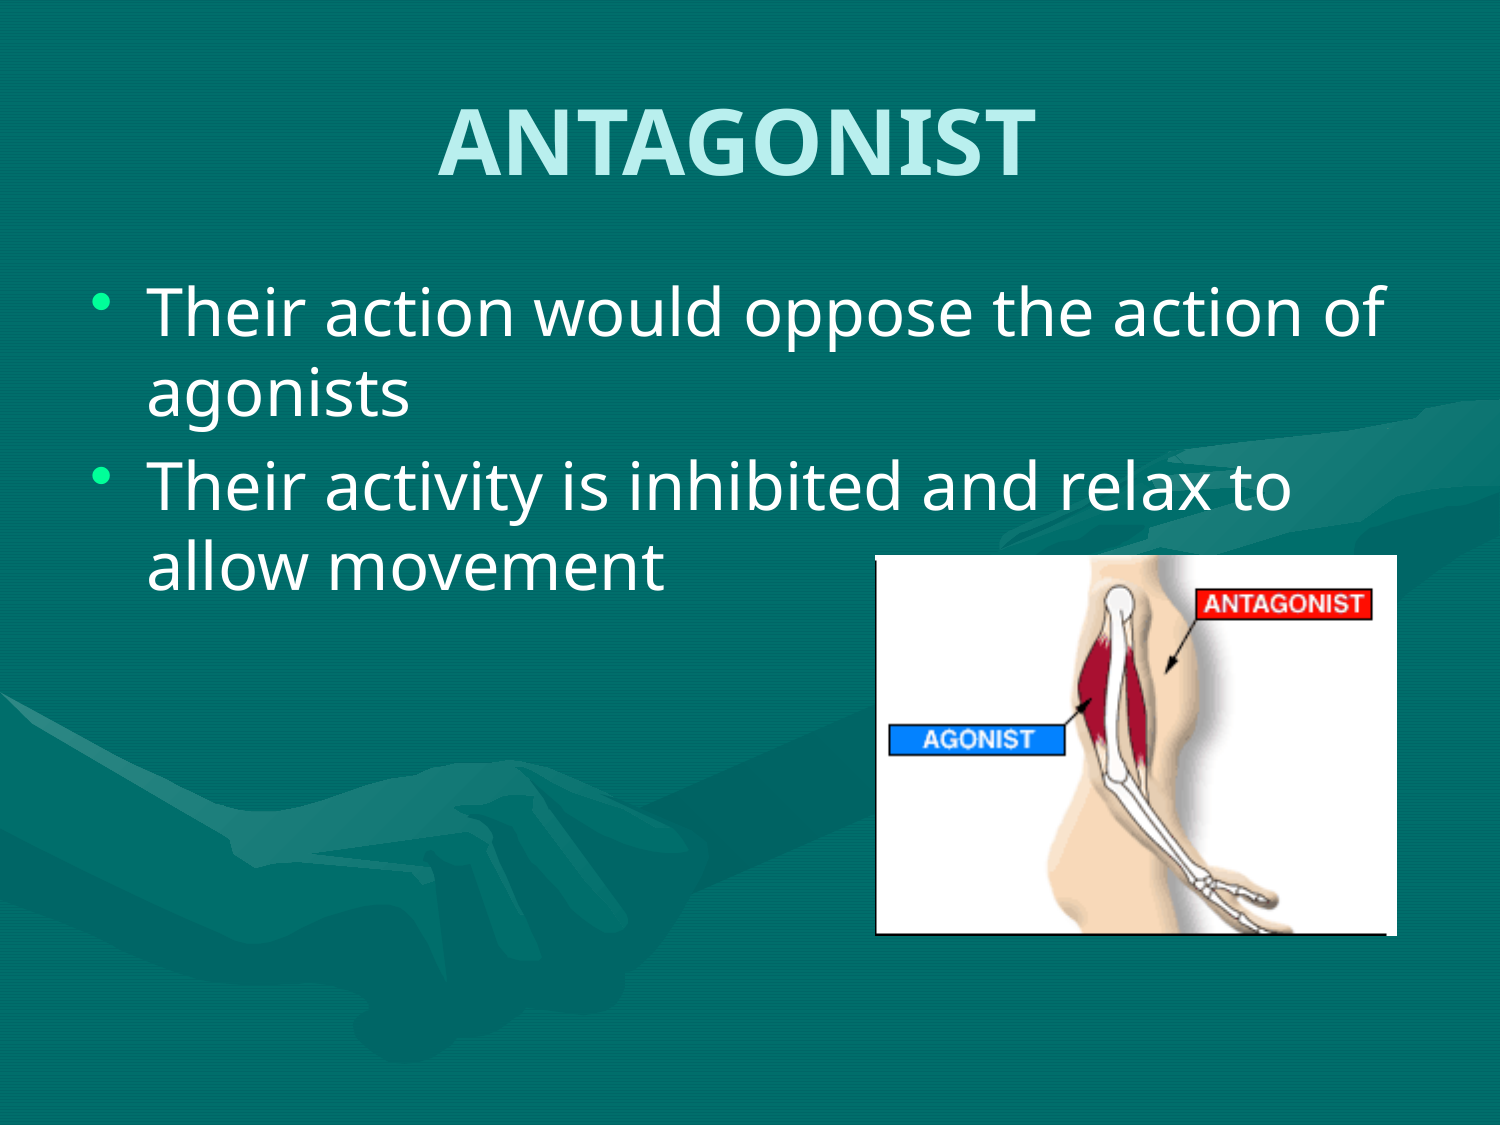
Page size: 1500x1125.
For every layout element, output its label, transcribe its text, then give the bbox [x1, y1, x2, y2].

title ANTAGONIST [74, 44, 1426, 233]
picture [874, 555, 1398, 937]
list Their action would oppose the action of agonists Their activity is inhibited and relax to allow movement [74, 262, 1426, 1001]
